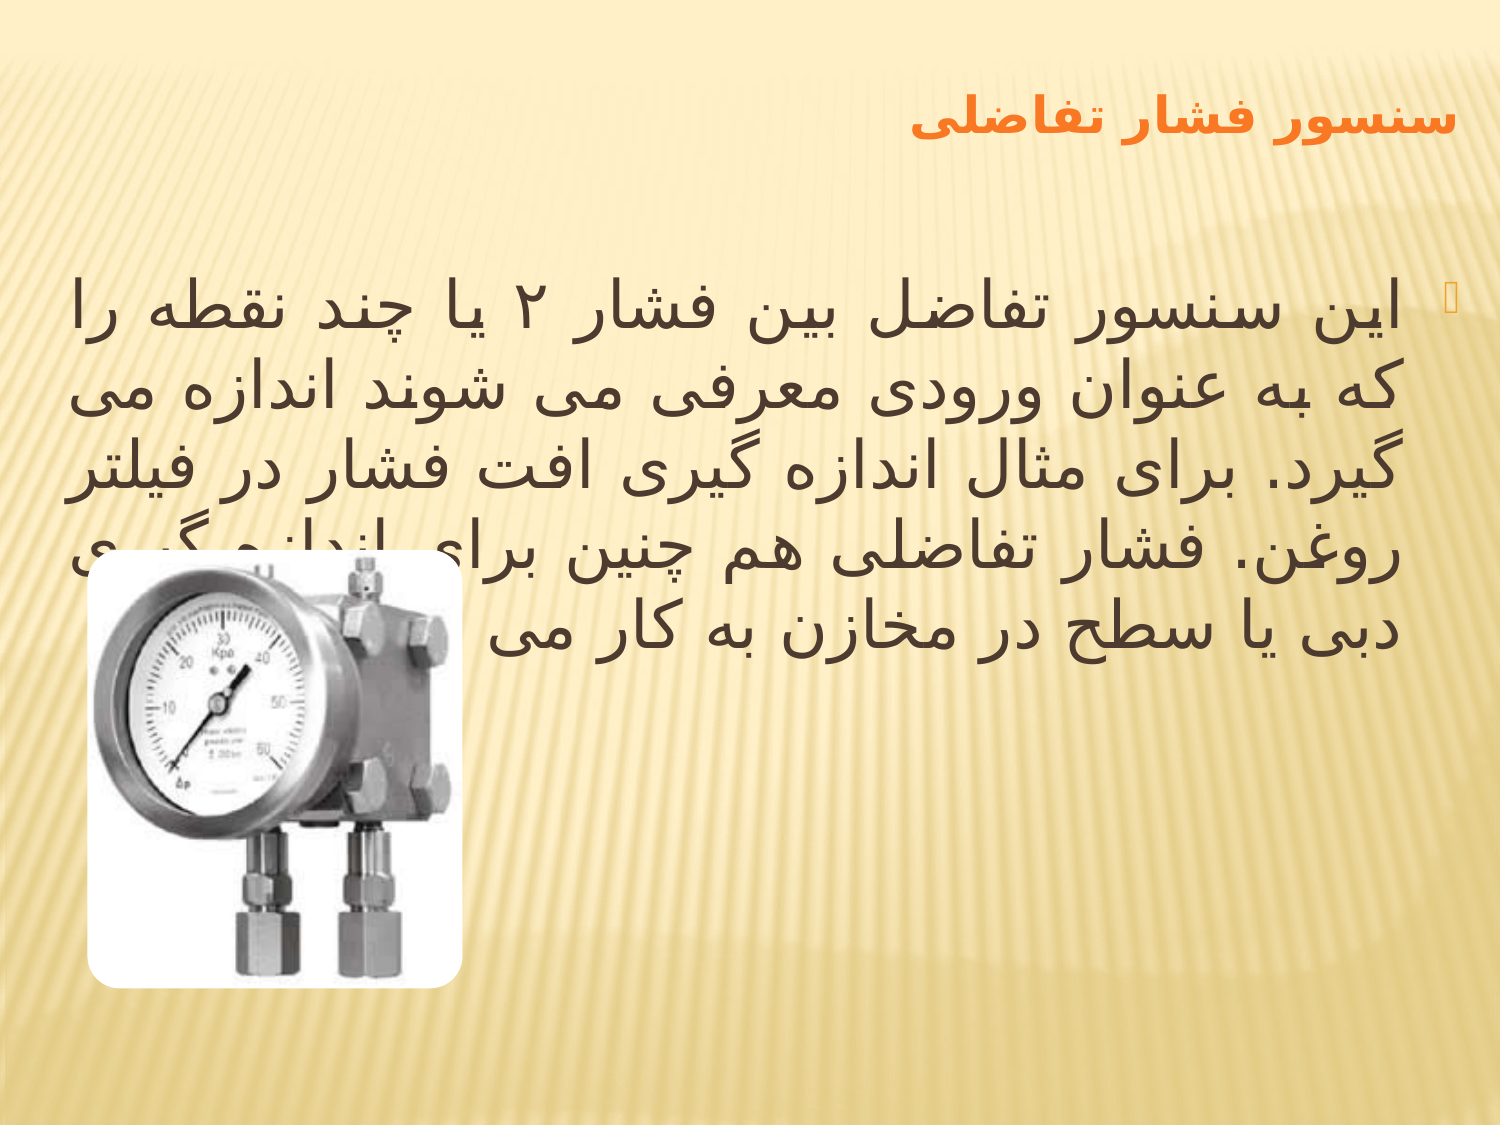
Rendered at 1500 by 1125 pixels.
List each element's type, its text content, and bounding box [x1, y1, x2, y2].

picture [87, 549, 463, 989]
list این سنسور تفاضل بین فشار ۲ یا چند نقطه را که به عنوان ورودی معرفی می شوند اندازه می گیرد. برای مثال اندازه گیری افت فشار در فیلتر روغن. فشار تفاضلی هم چنین برای اندازه گیری دبی یا سطح در مخازن به کار می رود. [50, 254, 1475, 998]
title سنسور فشار تفاضلی [50, 75, 1475, 213]
